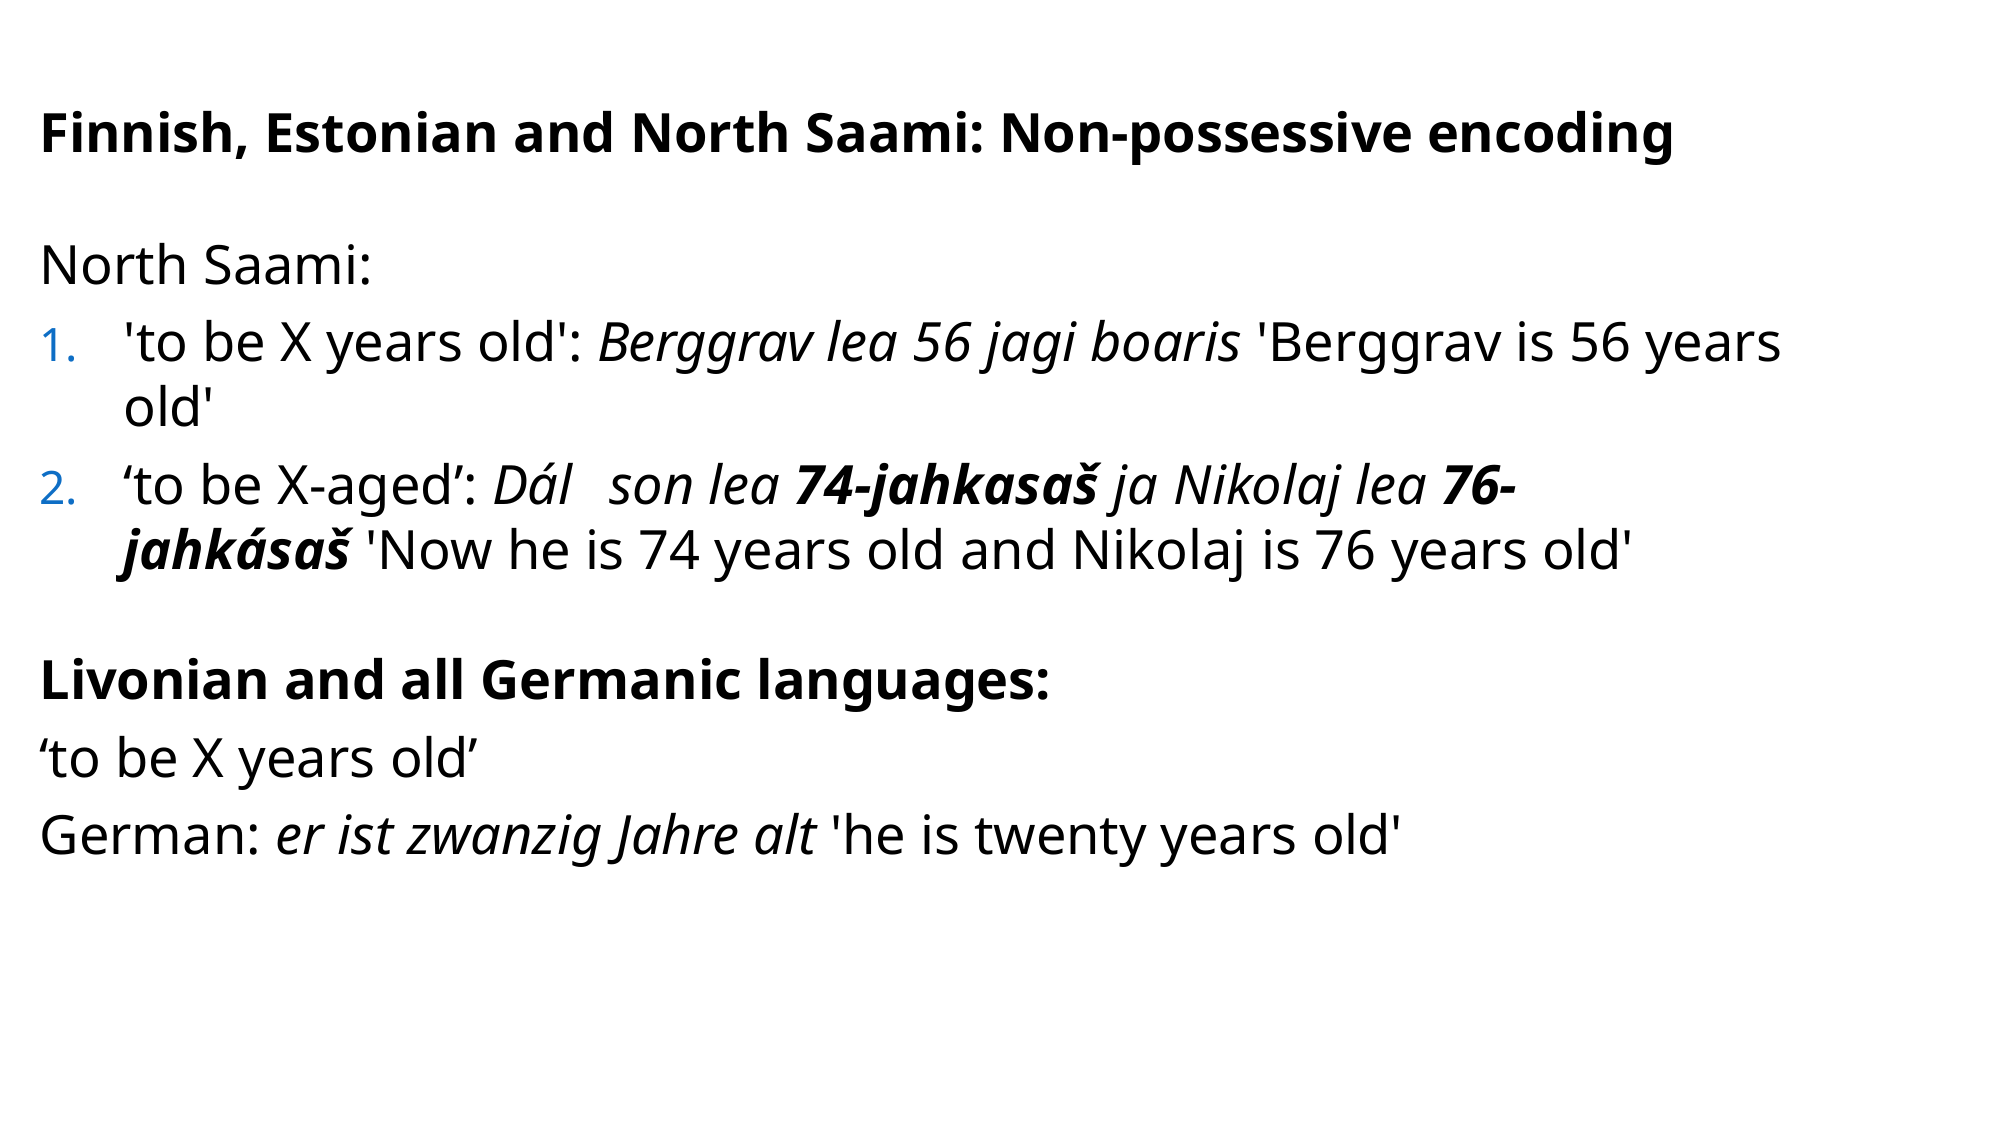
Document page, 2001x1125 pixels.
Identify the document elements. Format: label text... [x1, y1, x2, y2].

text_box Finnish, Estonian and North Saami: Non-possessive encoding North Saami: 'to be X years old': Berggrav lea 56 jagi boaris 'Berggrav is 56 years old' ‘to be X-aged’: Dál son lea 74-jahkasaš ja Nikolaj lea 76- jahkásaš 'Now he is 74 years old and Nikolaj is 76 years old' Livonian and all Germanic languages: ‘to be X years old’ German: er ist zwanzig Jahre alt 'he is twenty years old' [37, 28, 1925, 866]
